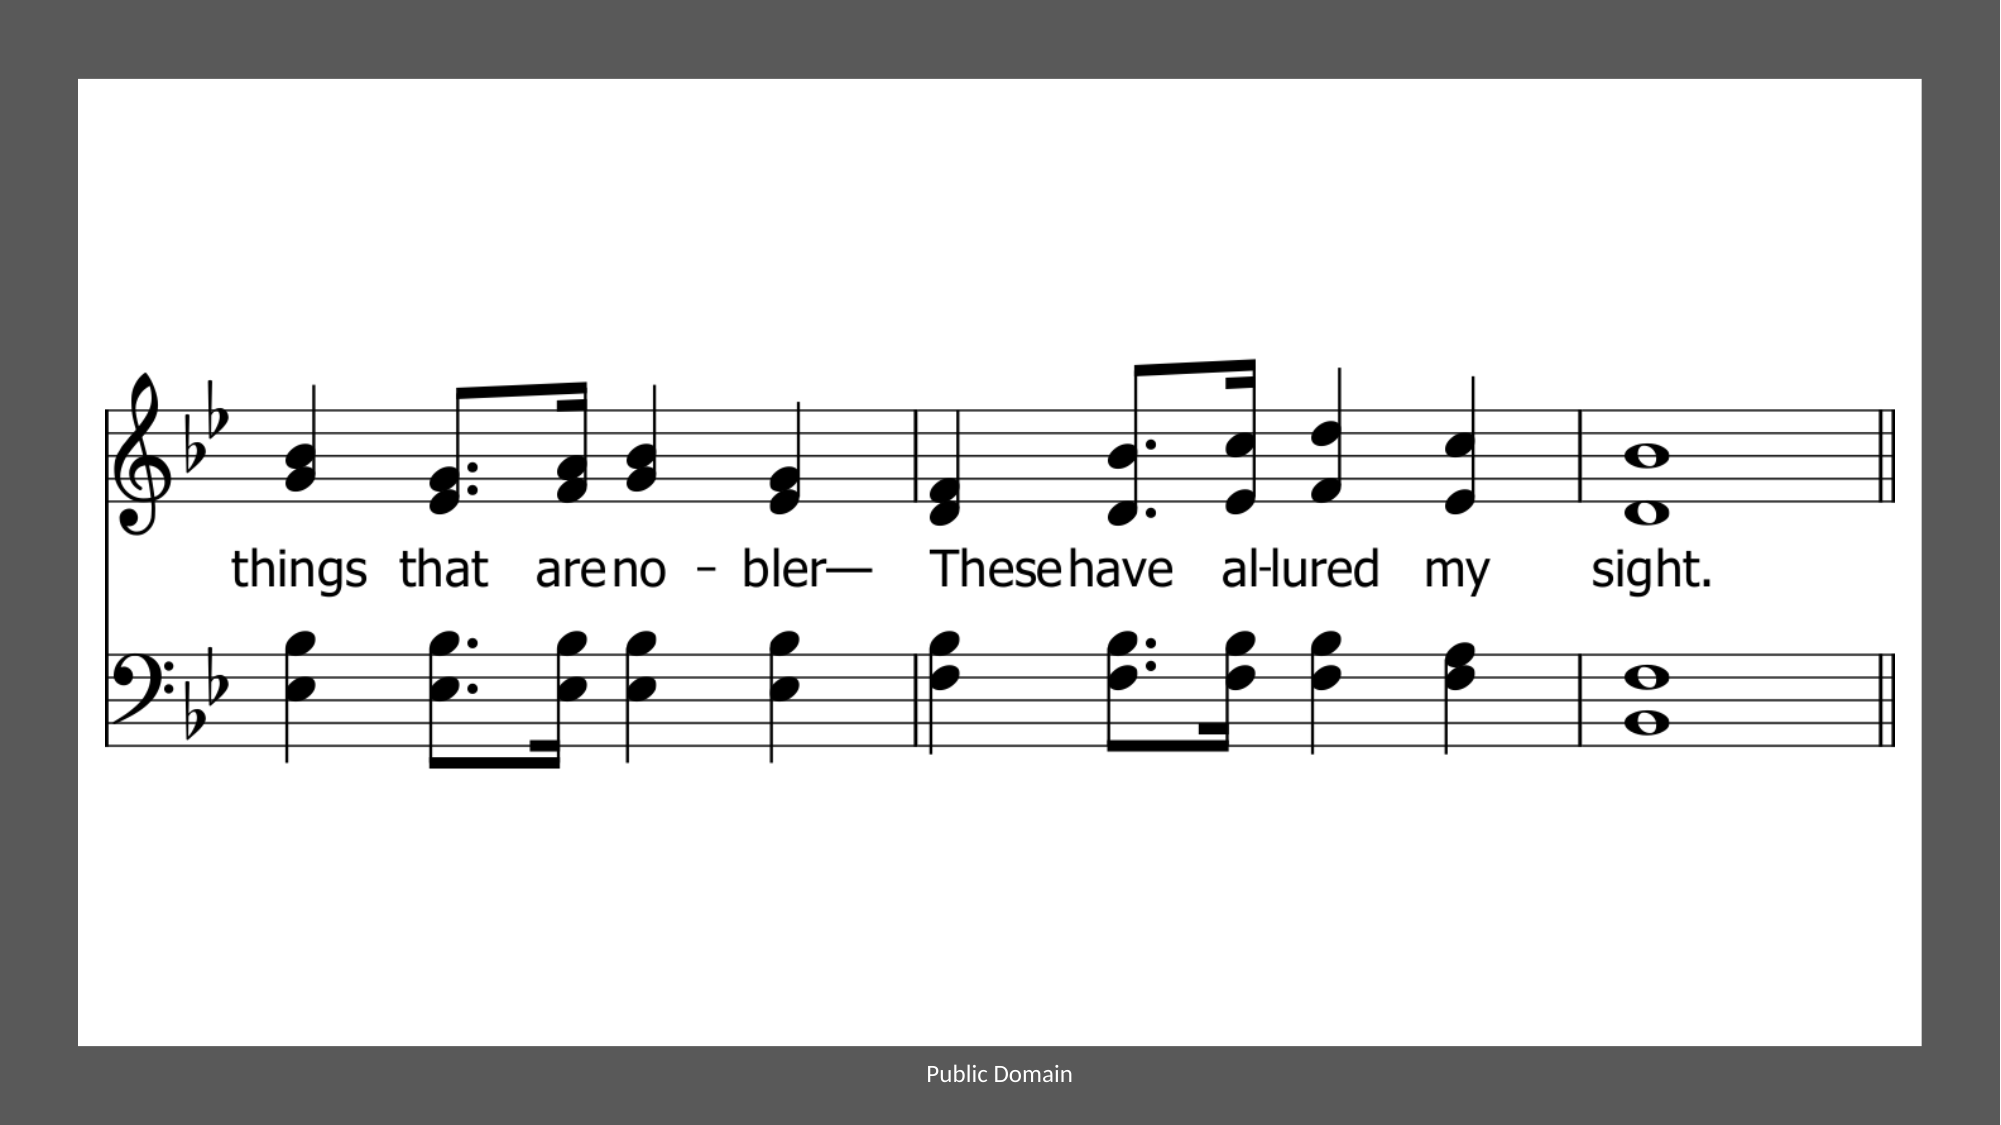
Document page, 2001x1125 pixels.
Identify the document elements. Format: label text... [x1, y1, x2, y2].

text_box [77, 78, 1923, 1047]
footer Public Domain [662, 1042, 1338, 1103]
picture [105, 349, 1895, 775]
text_box [0, 0, 2000, 1125]
